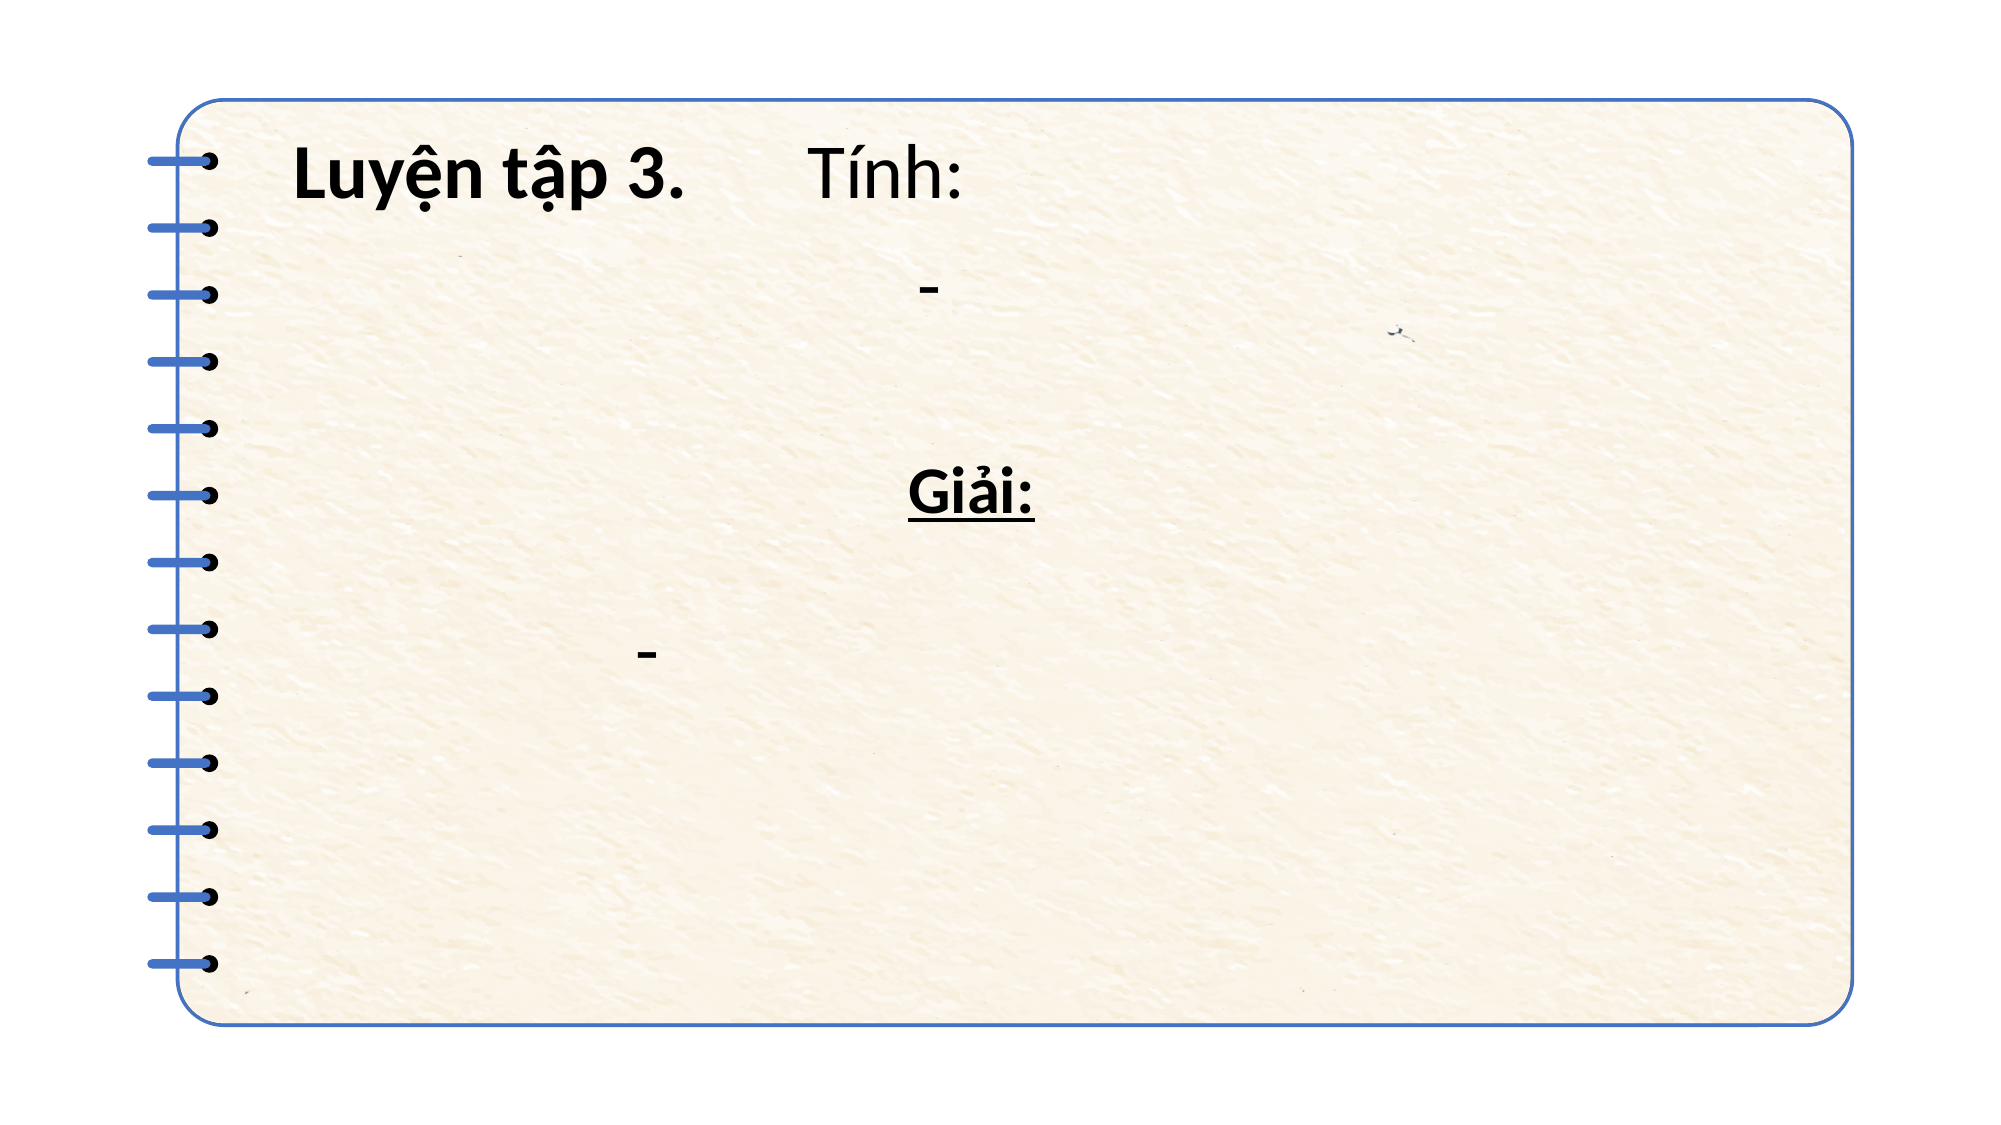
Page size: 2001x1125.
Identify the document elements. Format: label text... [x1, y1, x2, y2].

text_box Giải: [893, 412, 1051, 535]
text_box Tính: [792, 113, 1151, 222]
picture [179, 101, 1851, 1024]
text_box Luyện tập 3. [279, 113, 792, 222]
